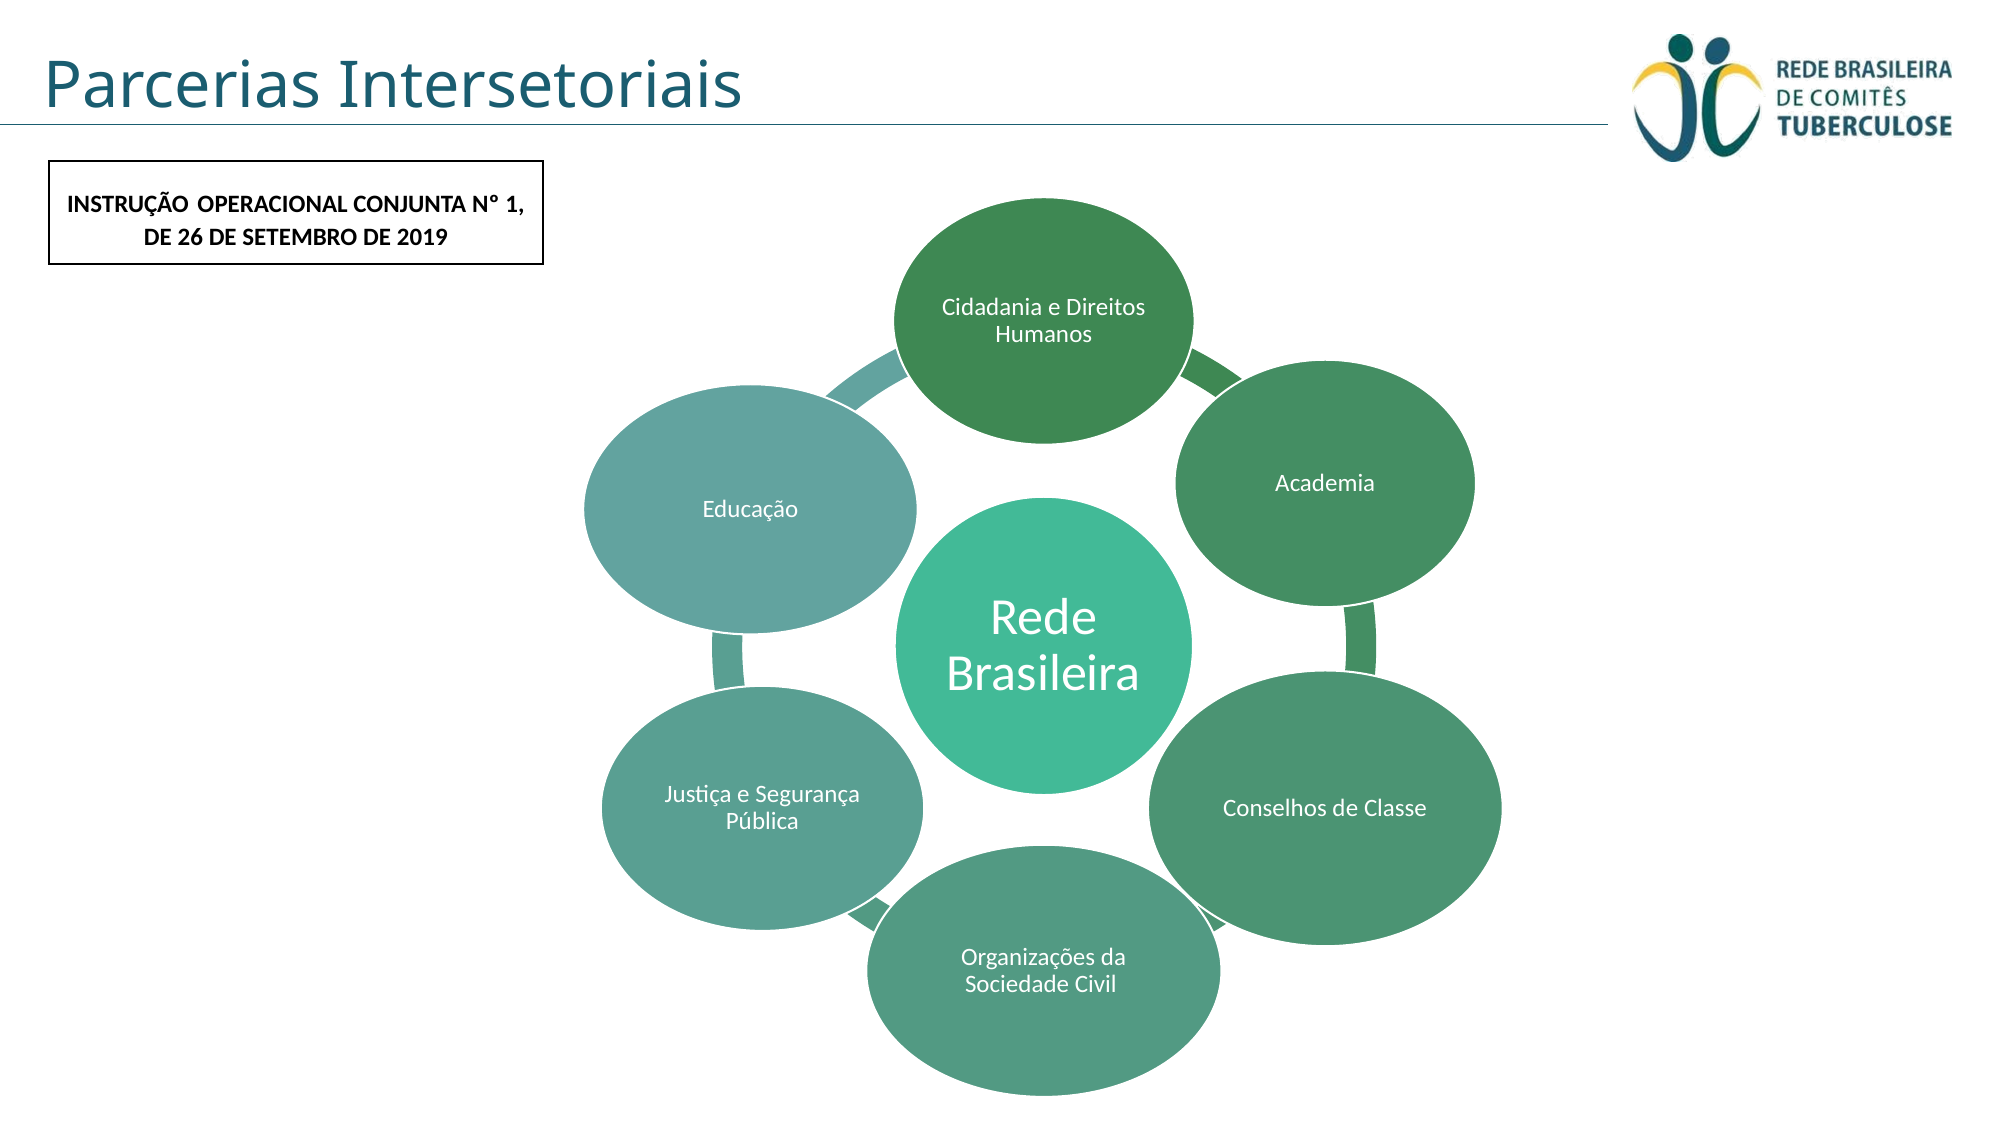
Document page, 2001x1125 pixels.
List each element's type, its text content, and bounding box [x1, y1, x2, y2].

picture [1632, 34, 1952, 162]
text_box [328, 217, 1770, 1077]
text_box INSTRUÇÃO OPERACIONAL CONJUNTA Nº 1, DE 26 DE SETEMBRO DE 2019 [48, 160, 544, 265]
text_box Parcerias Intersetoriais [28, 125, 1223, 129]
text_box Parcerias Intersetoriais [28, 35, 1223, 124]
